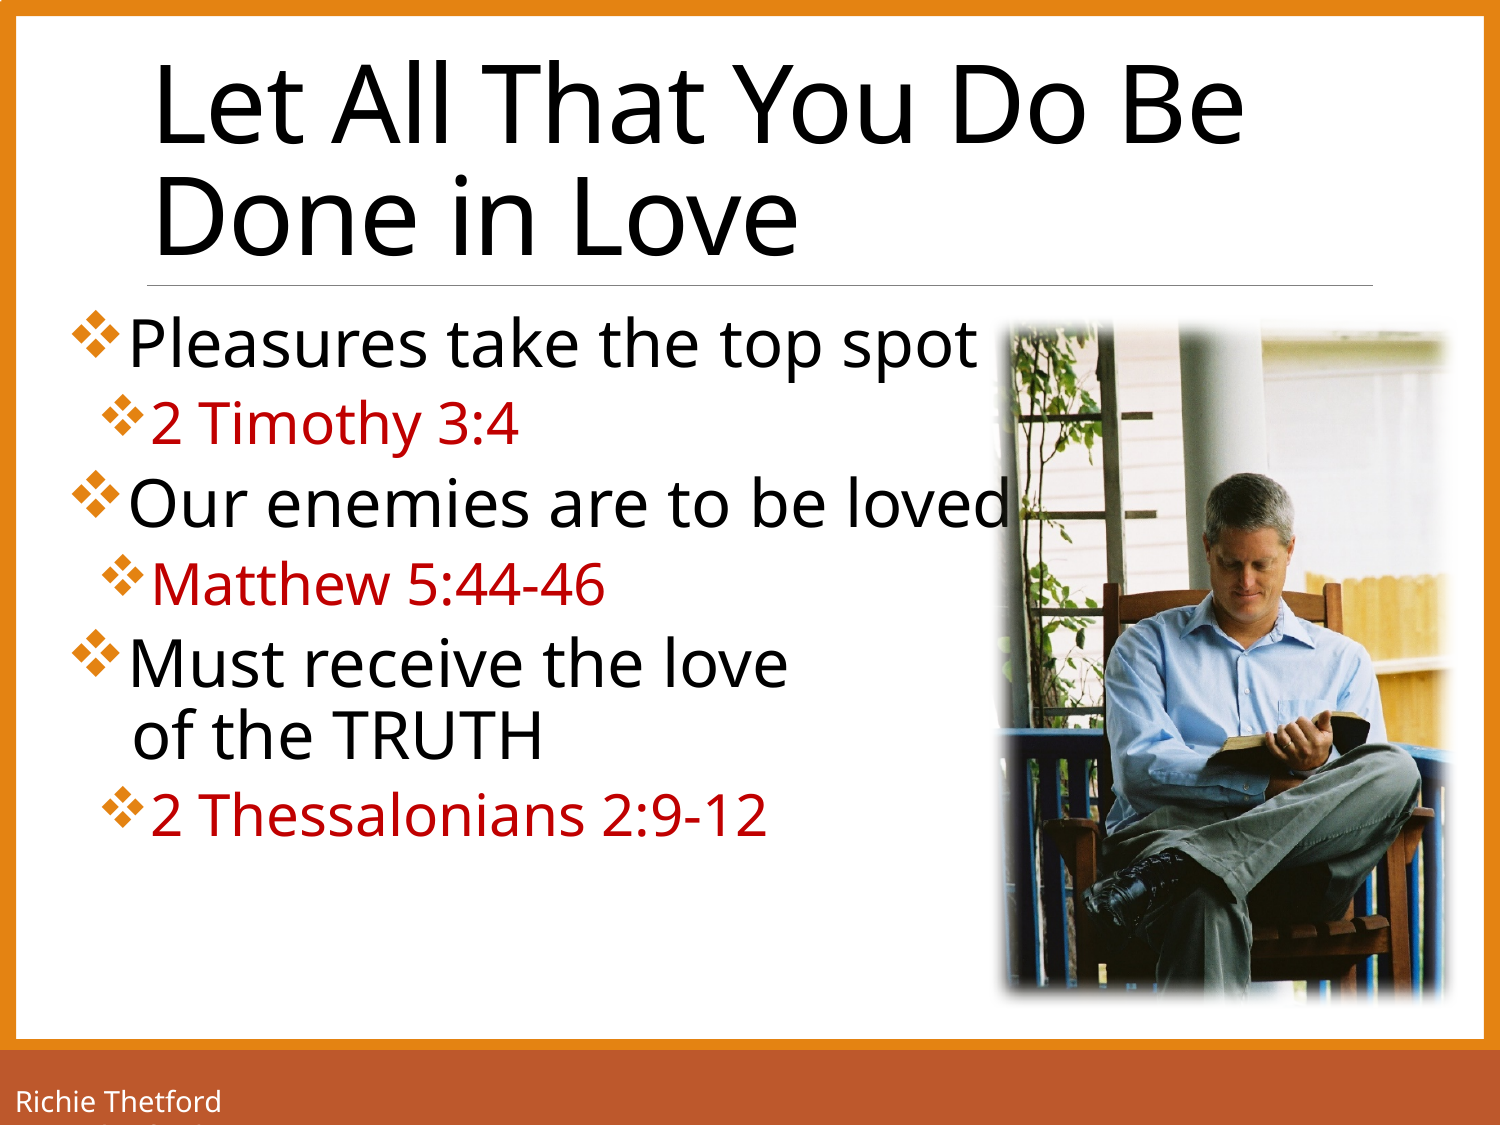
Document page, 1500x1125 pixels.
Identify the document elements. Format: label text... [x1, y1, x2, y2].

text_box [17, 0, 1500, 17]
title Let All That You Do Be Done in Love [135, 47, 1373, 285]
text_box [1482, 7, 1500, 1047]
text_box Richie Thetford www.thetfordcountry.com [0, 1075, 1500, 1125]
text_box [0, 0, 17, 1040]
list Pleasures take the top spot 2 Timothy 3:4 Our enemies are to be loved Matthew 5:44-46 Must receive the love of the TRUTH 2 Thessalonians 2:9-12 [33, 302, 1482, 1032]
picture [988, 315, 1458, 1009]
